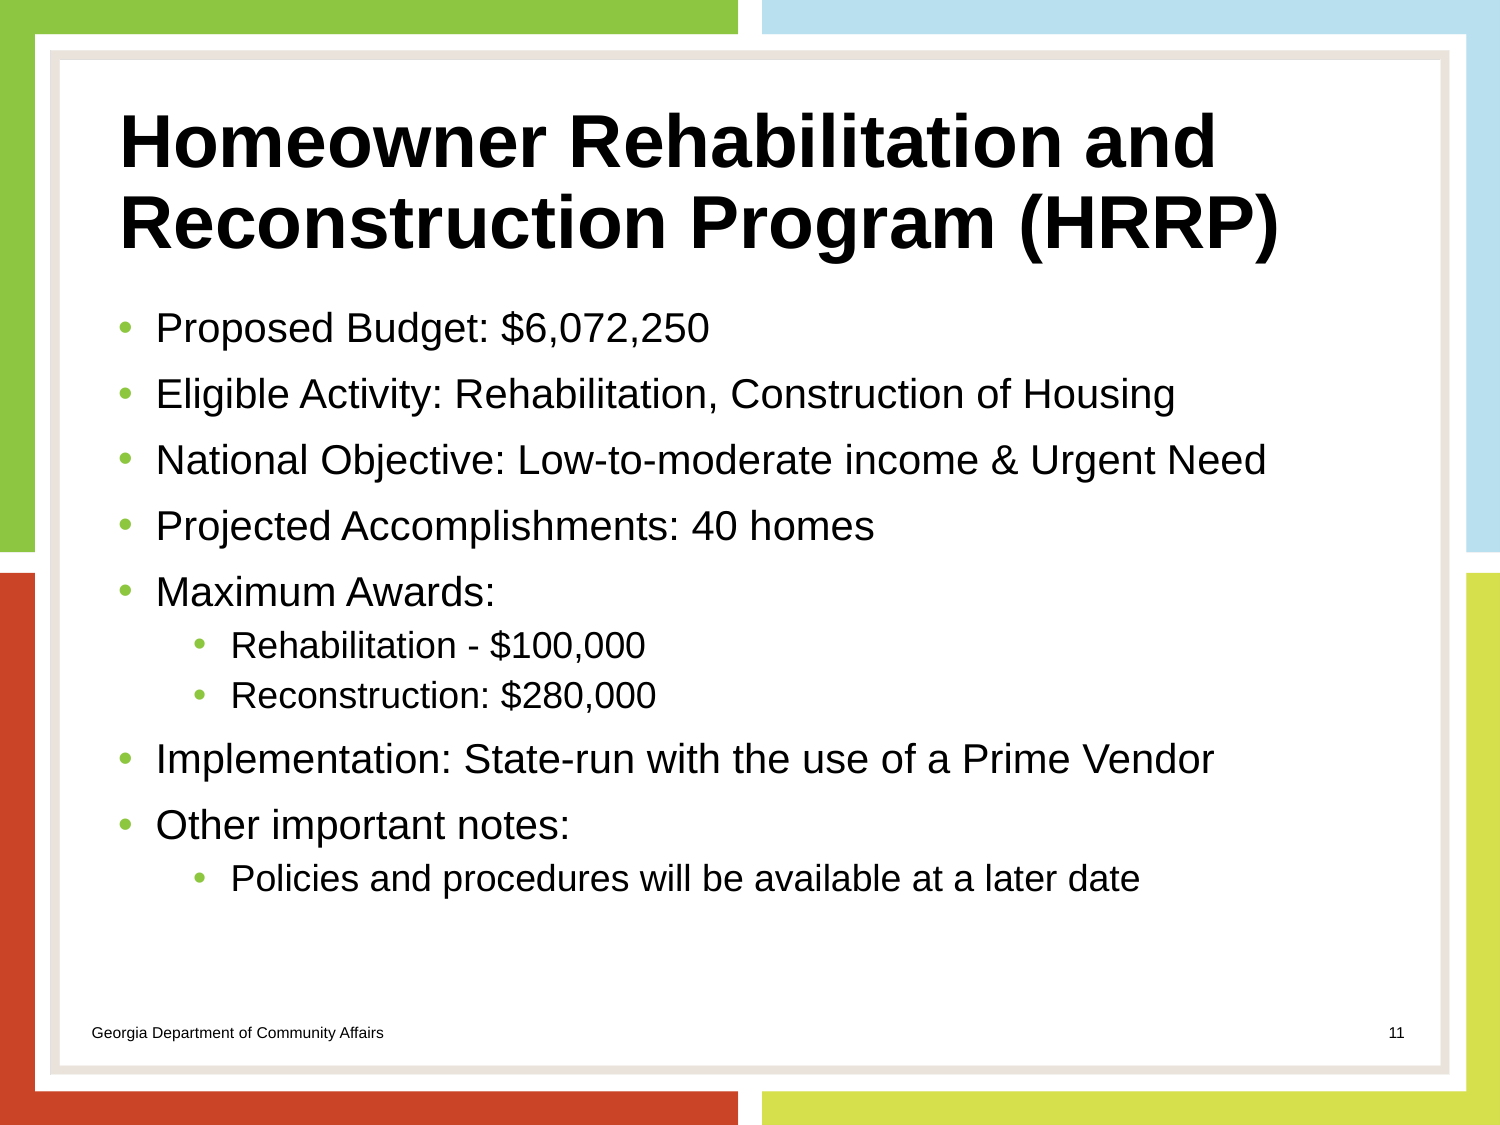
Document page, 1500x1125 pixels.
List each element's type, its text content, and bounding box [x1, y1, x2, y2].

list Proposed Budget: $6,072,250 Eligible Activity: Rehabilitation, Construction of Housing National Objective: Low-to-moderate income & Urgent Need Projected Accomplishments: 40 homes Maximum Awards: Rehabilitation - $100,000 Reconstruction: $280,000 Implementation: State-run with the use of a Prime Vendor Other important notes: Policies and procedures will be available at a later date [103, 299, 1397, 975]
picture [0, 0, 1500, 1125]
title Homeowner Rehabilitation and Reconstruction Program (HRRP) [104, 90, 1396, 278]
